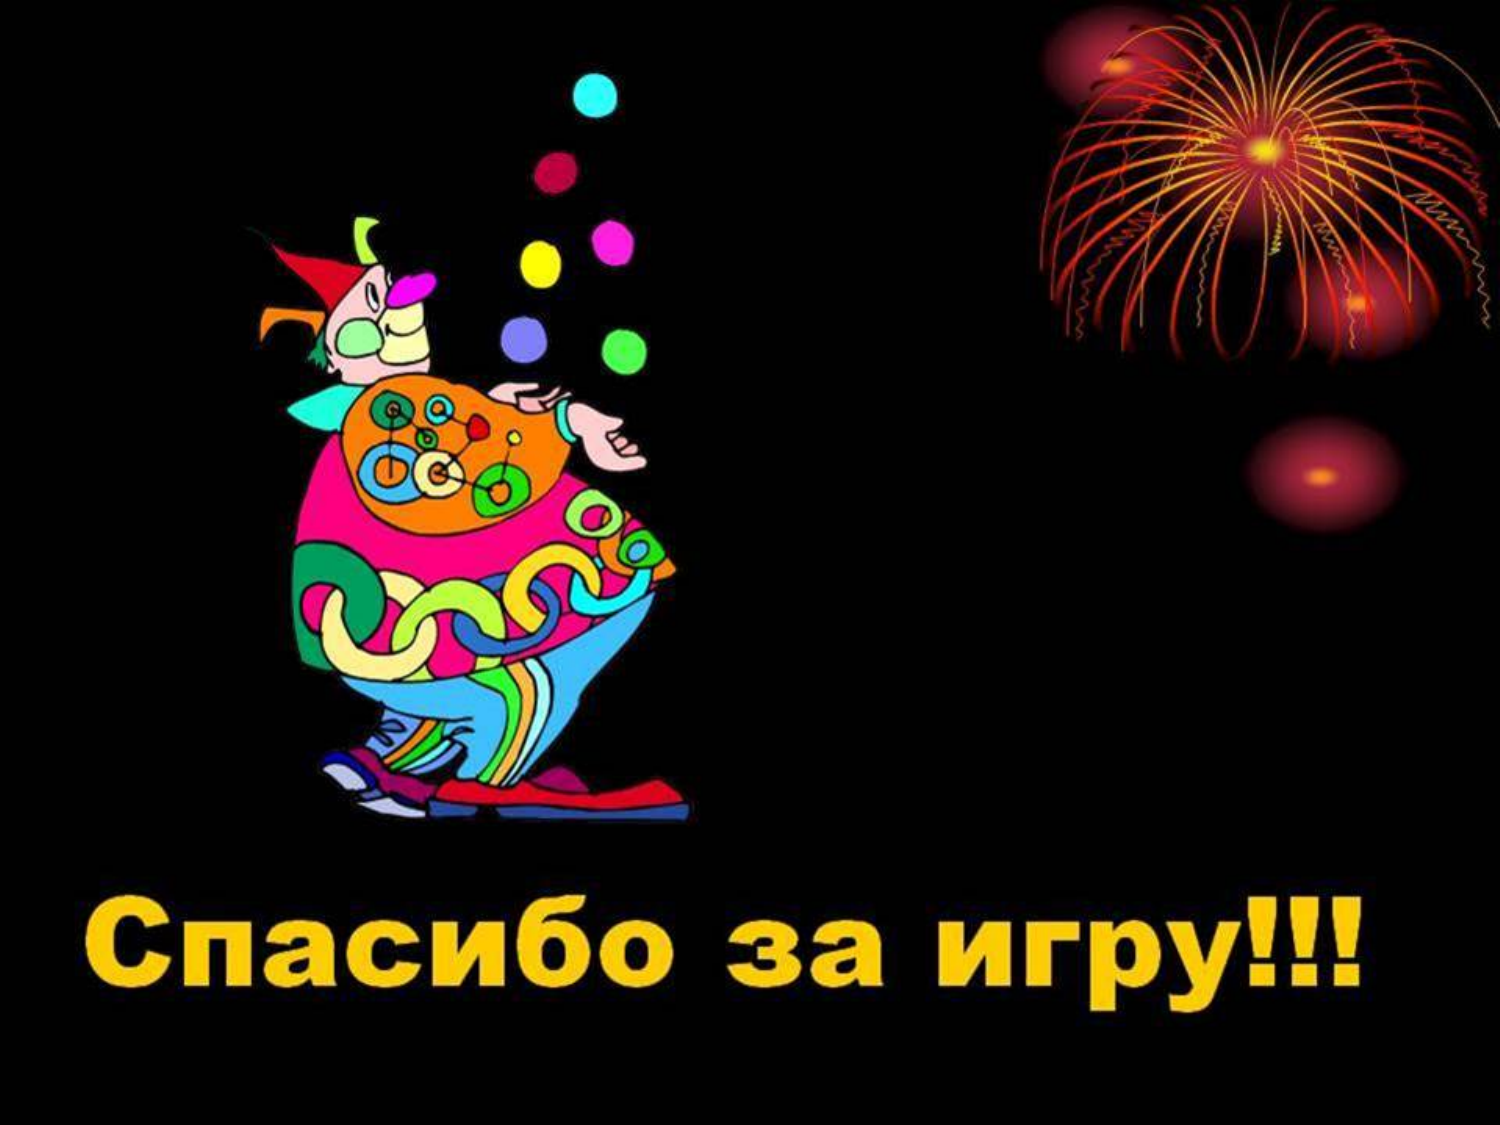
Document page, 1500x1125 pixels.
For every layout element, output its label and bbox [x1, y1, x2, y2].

list [0, 0, 1500, 1125]
